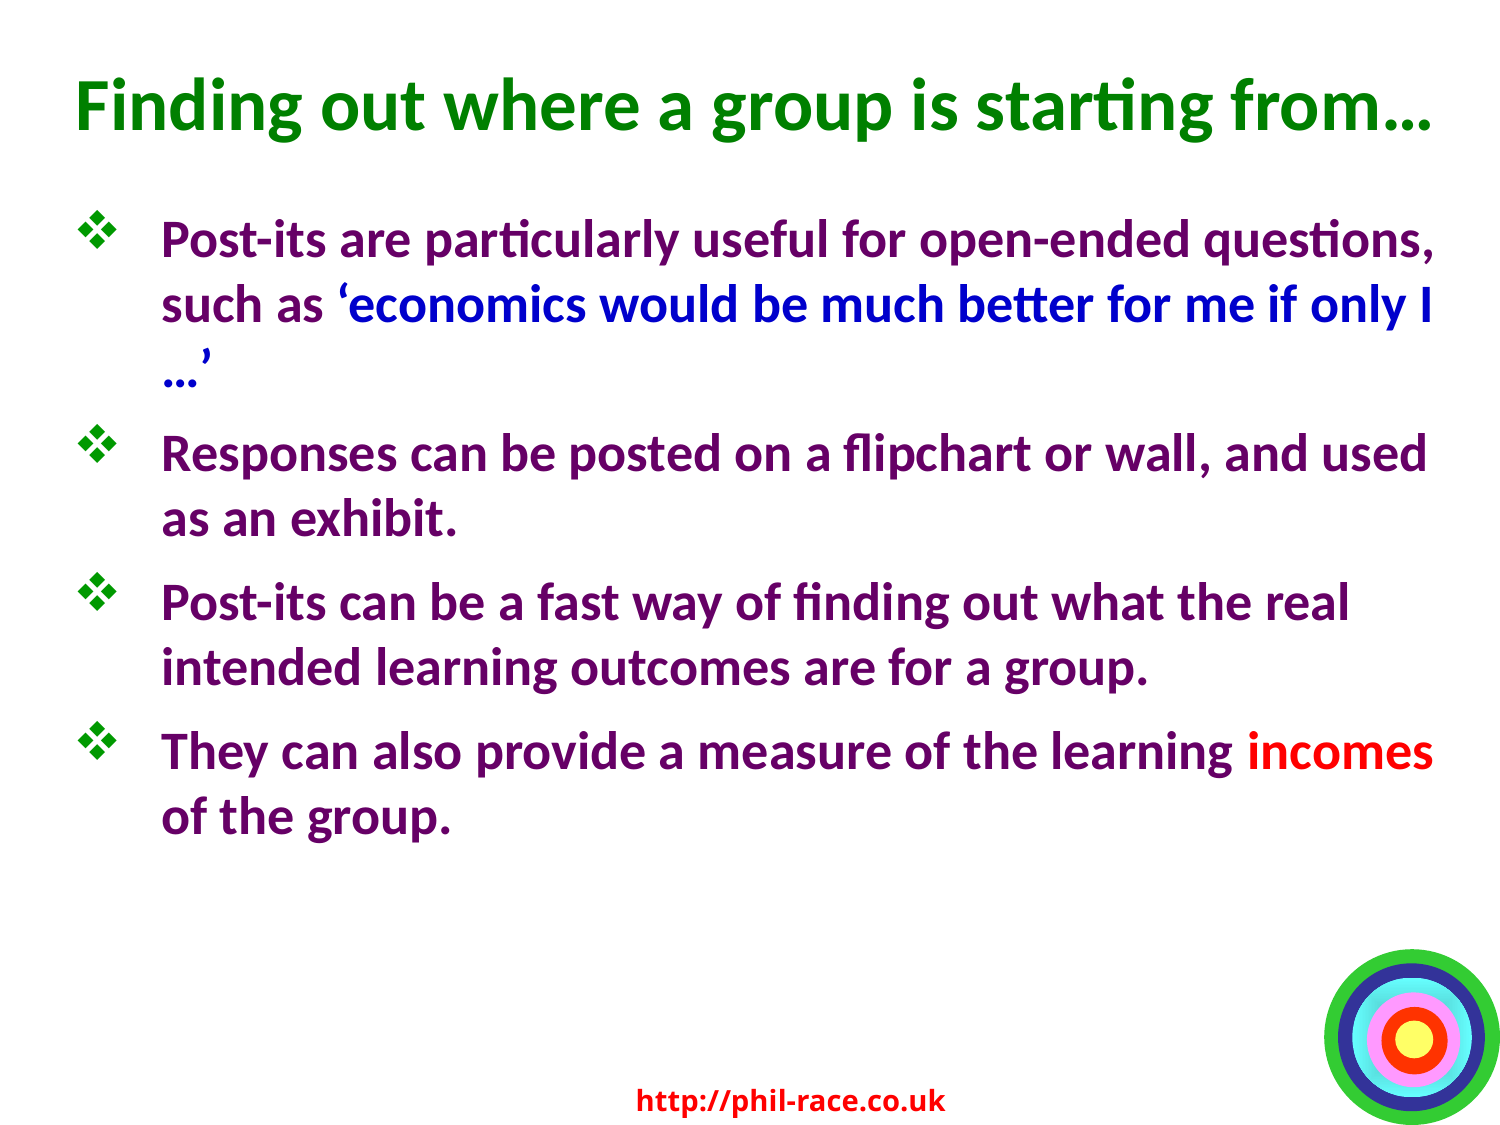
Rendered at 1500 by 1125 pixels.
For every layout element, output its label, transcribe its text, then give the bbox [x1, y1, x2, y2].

list Post-its are particularly useful for open-ended questions, such as ‘economics would be much better for me if only I …’ Responses can be posted on a flipchart or wall, and used as an exhibit. Post-its can be a fast way of finding out what the real intended learning outcomes are for a group. They can also provide a measure of the learning incomes of the group. [58, 196, 1471, 963]
title Finding out where a group is starting from… [40, 30, 1471, 185]
